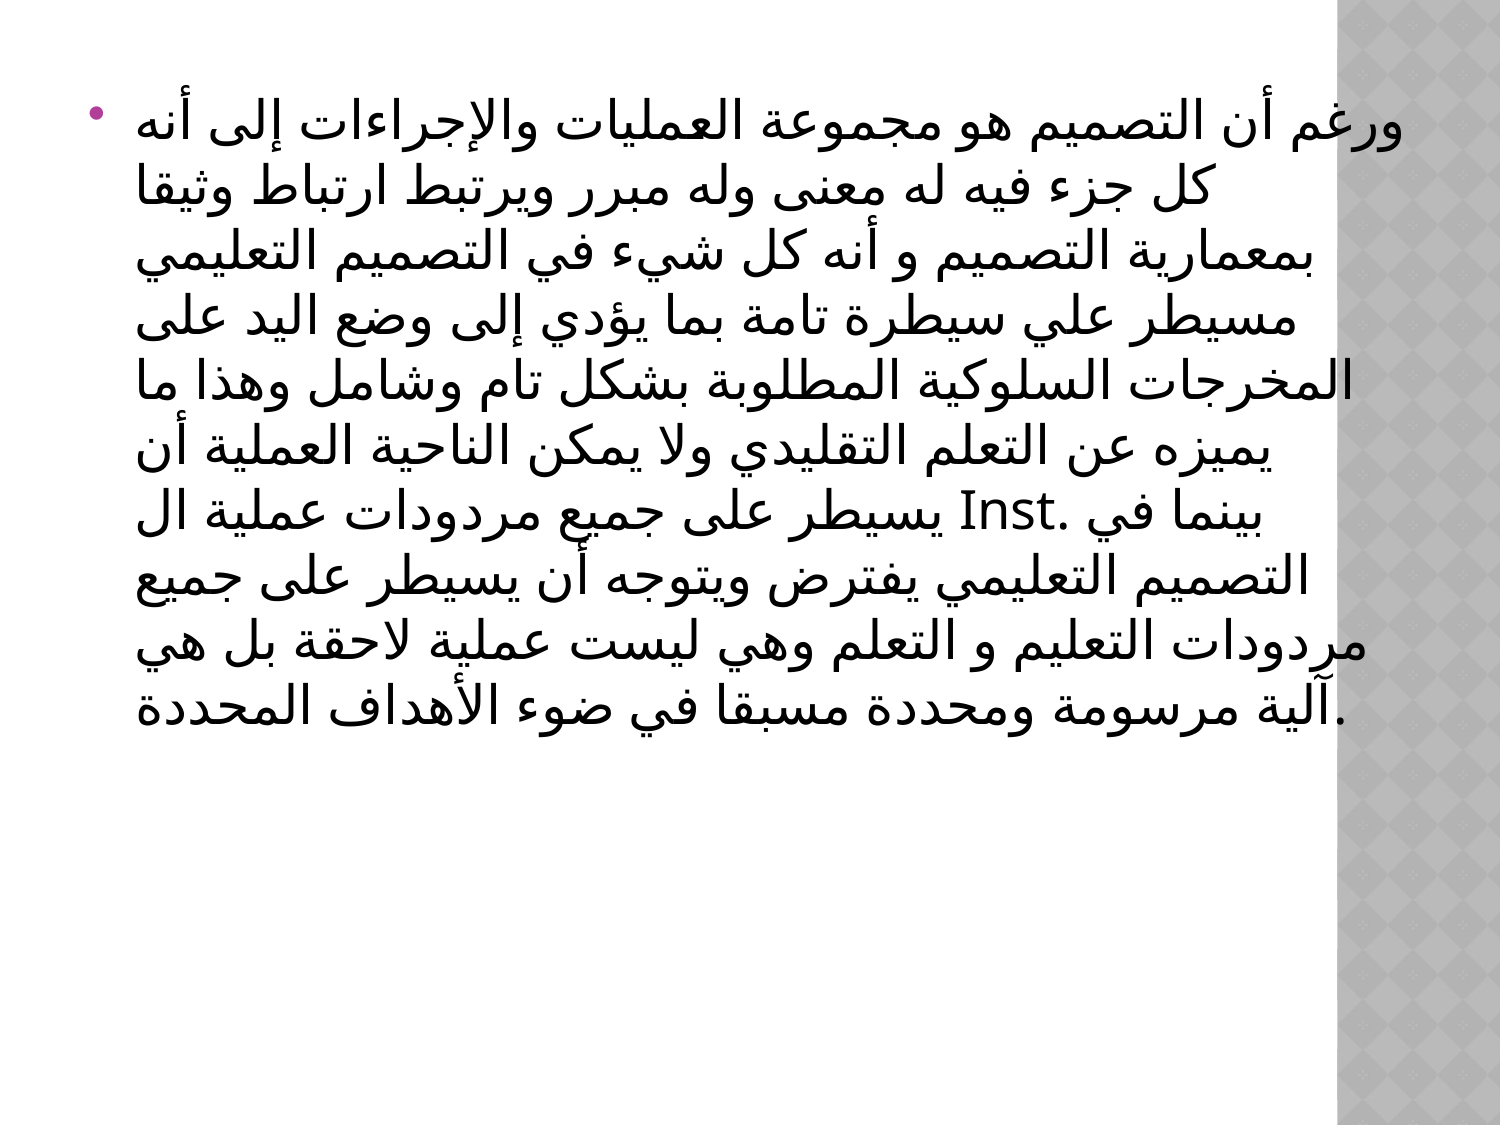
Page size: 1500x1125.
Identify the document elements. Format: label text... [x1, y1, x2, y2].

list ورغم أن التصميم هو ‏مجموعة العمليات والإجراءات إلى أنه كل جزء فيه له معنى وله مبرر ويرتبط ارتباط وثيقا بمعمارية التصميم و أنه كل شيء في التصميم التعليمي مسيطر علي سيطرة تامة بما يؤدي إلى وضع اليد على المخرجات السلوكية المطلوبة بشكل تام وشامل وهذا ما يميزه عن التعلم التقليدي ولا يمكن الناحية العملية أن يسيطر على جميع مردودات ‏عملية ال Inst. بينما في التصميم التعليمي يفترض ويتوجه أن يسيطر على جميع مردودات التعليم و التعلم وهي ليست عملية لاحقة بل هي آلية مرسومة ومحددة مسبقا في ضوء الأهداف المحددة. [75, 78, 1425, 1005]
